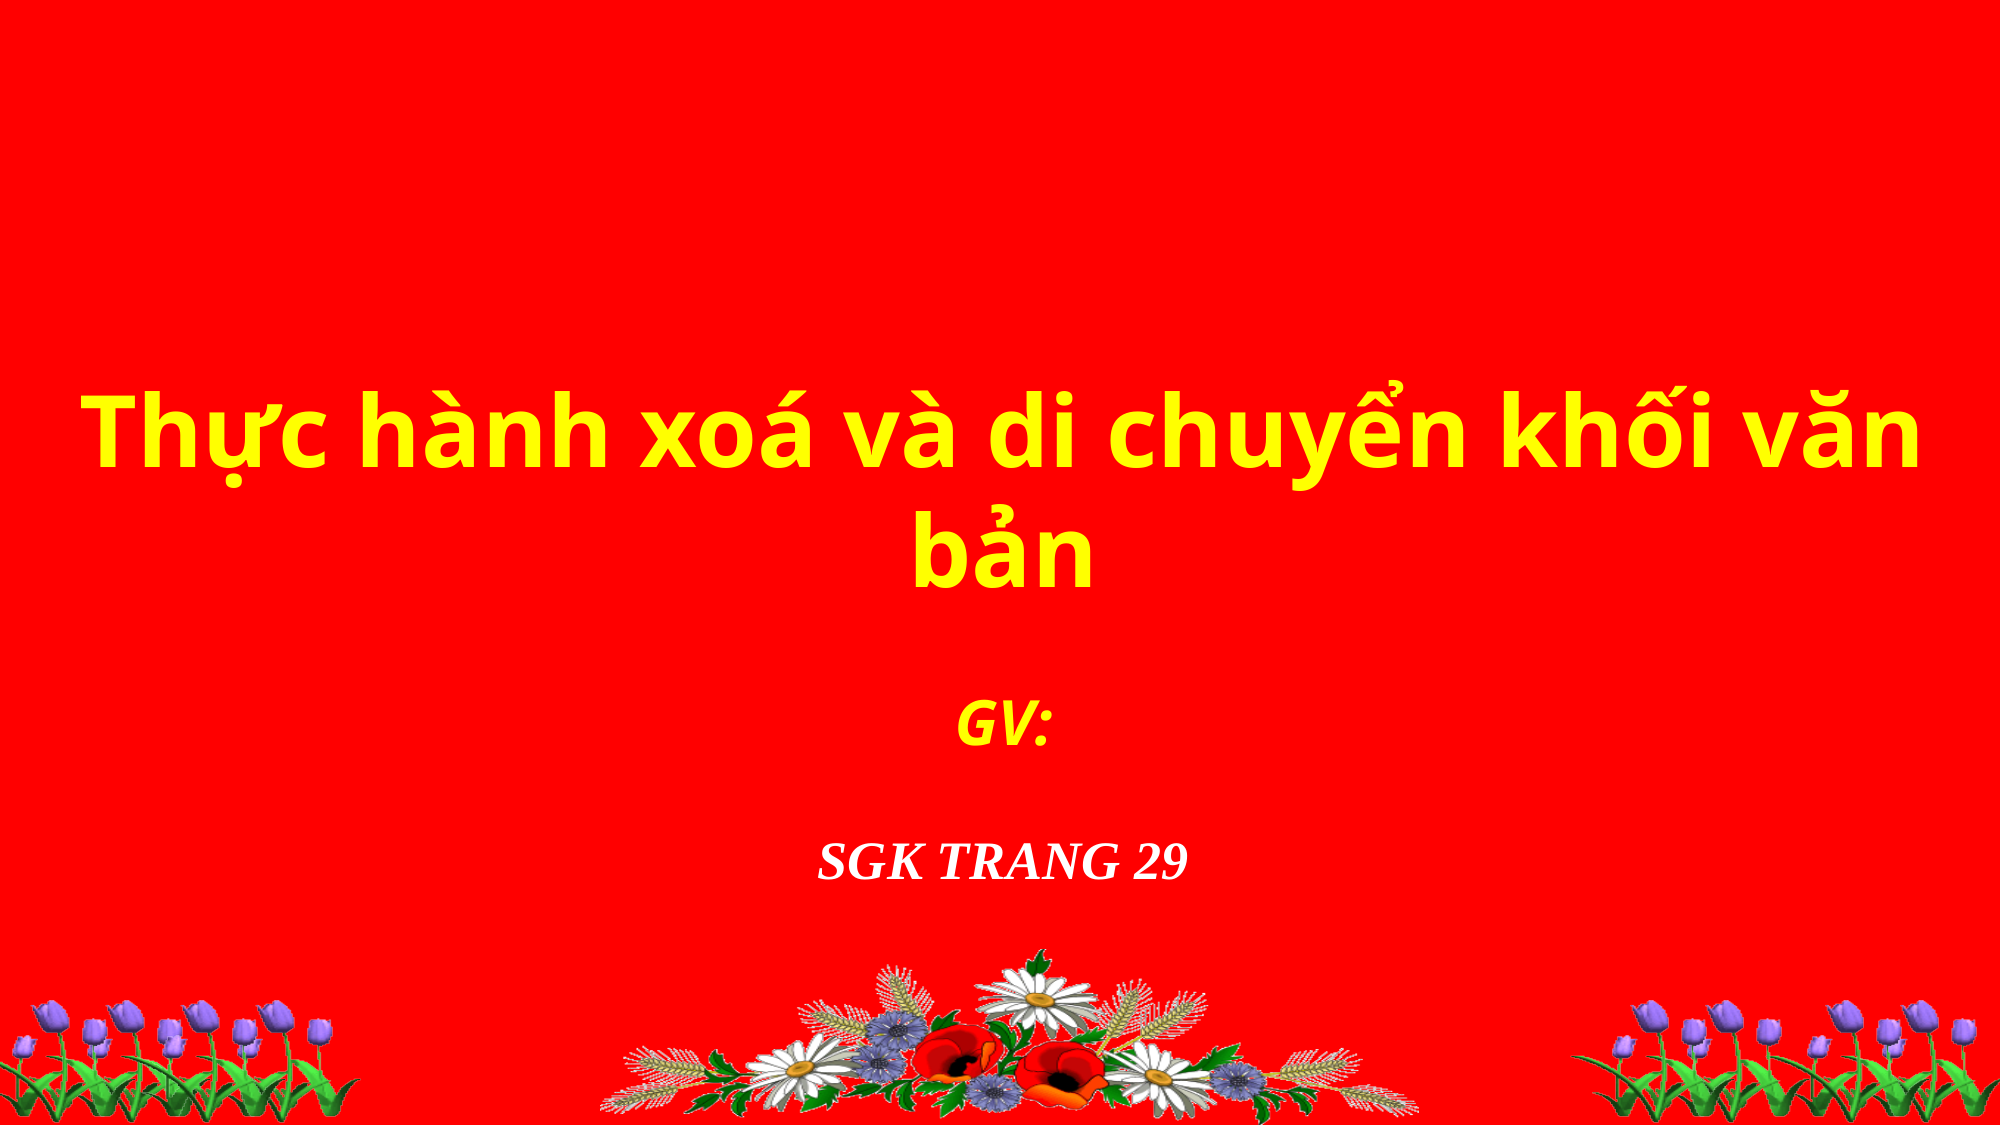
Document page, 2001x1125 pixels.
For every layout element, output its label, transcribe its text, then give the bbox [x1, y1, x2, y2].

picture [1568, 987, 2000, 1125]
picture [0, 987, 366, 1125]
picture [600, 949, 1419, 1125]
text_box SGK TRANG 29 [504, 785, 1503, 898]
text_box Thực hành xoá và di chuyển khối văn bản GV: [43, 360, 1963, 766]
